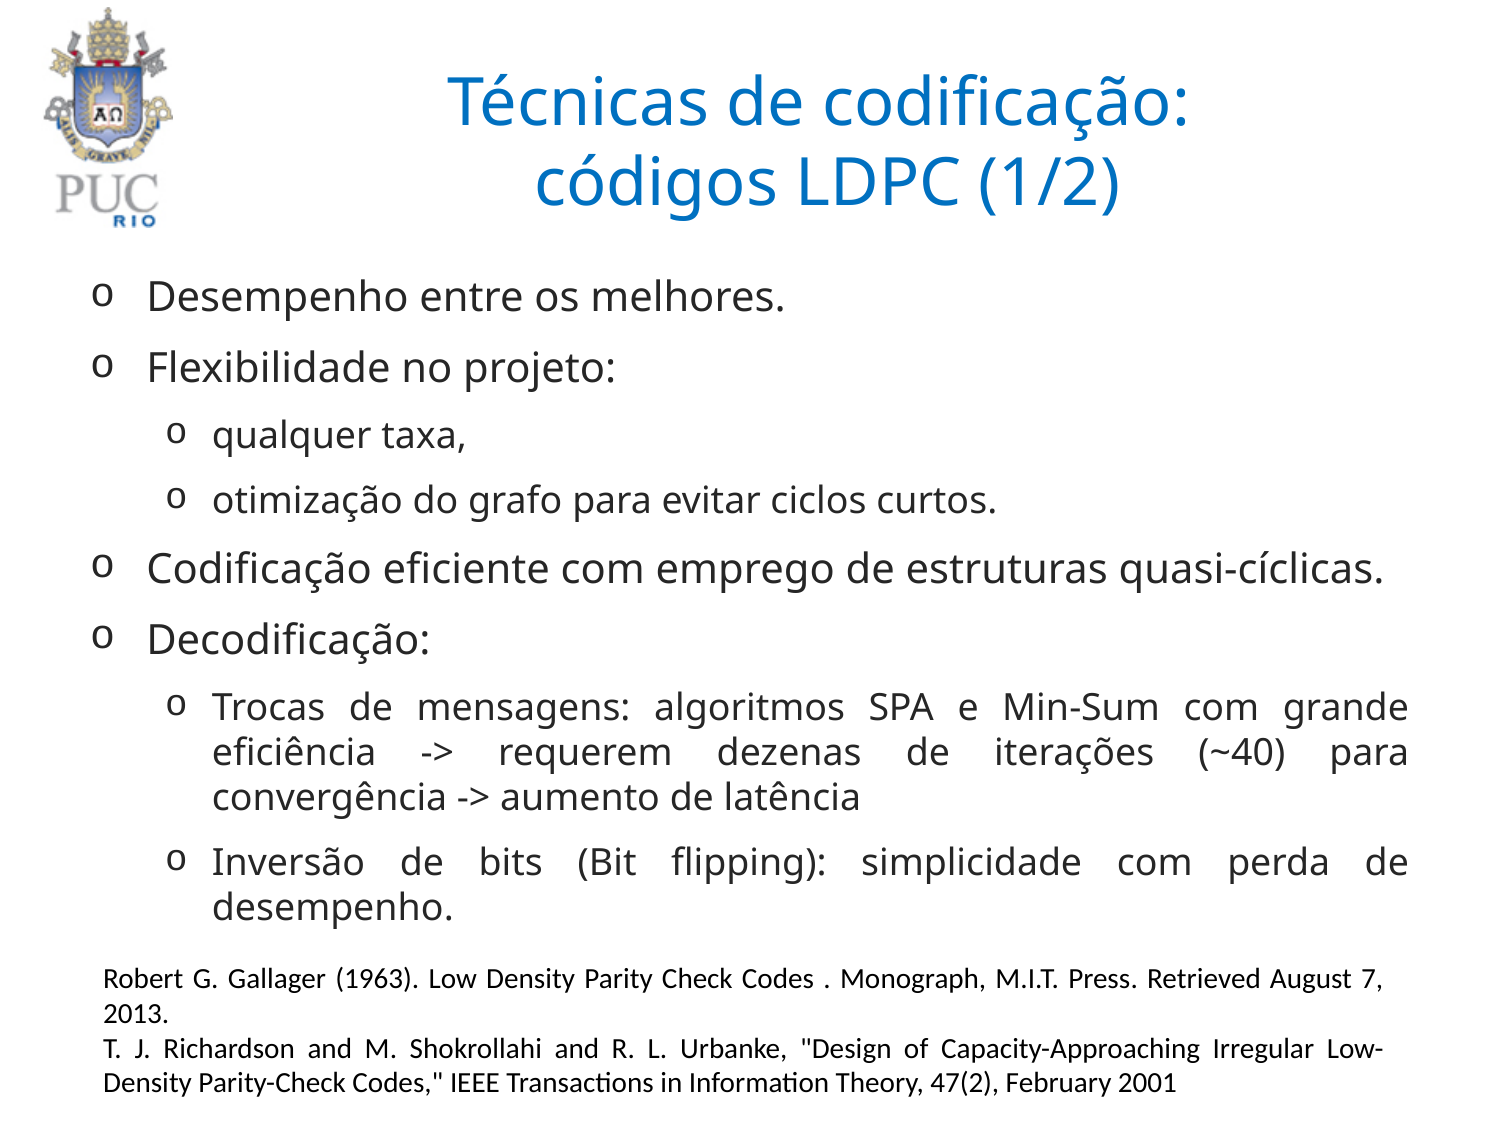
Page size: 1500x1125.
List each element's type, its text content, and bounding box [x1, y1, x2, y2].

list Desempenho entre os melhores. Flexibilidade no projeto: qualquer taxa, otimização do grafo para evitar ciclos curtos. Codificação eficiente com emprego de estruturas quasi-cíclicas. Decodificação: Trocas de mensagens: algoritmos SPA e Min-Sum com grande eficiência -> requerem dezenas de iterações (~40) para convergência -> aumento de latência Inversão de bits (Bit flipping): simplicidade com perda de desempenho. [75, 262, 1425, 1047]
picture [41, 7, 173, 228]
title Técnicas de codificação: códigos LDPC (1/2) [230, 45, 1425, 233]
text_box Robert G. Gallager (1963). Low Density Parity Check Codes . Monograph, M.I.T. Press. Retrieved August 7, 2013. T. J. Richardson and M. Shokrollahi and R. L. Urbanke, "Design of Capacity-Approaching Irregular Low-Density Parity-Check Codes," IEEE Transactions in Information Theory, 47(2), February 2001 [88, 951, 1400, 1107]
